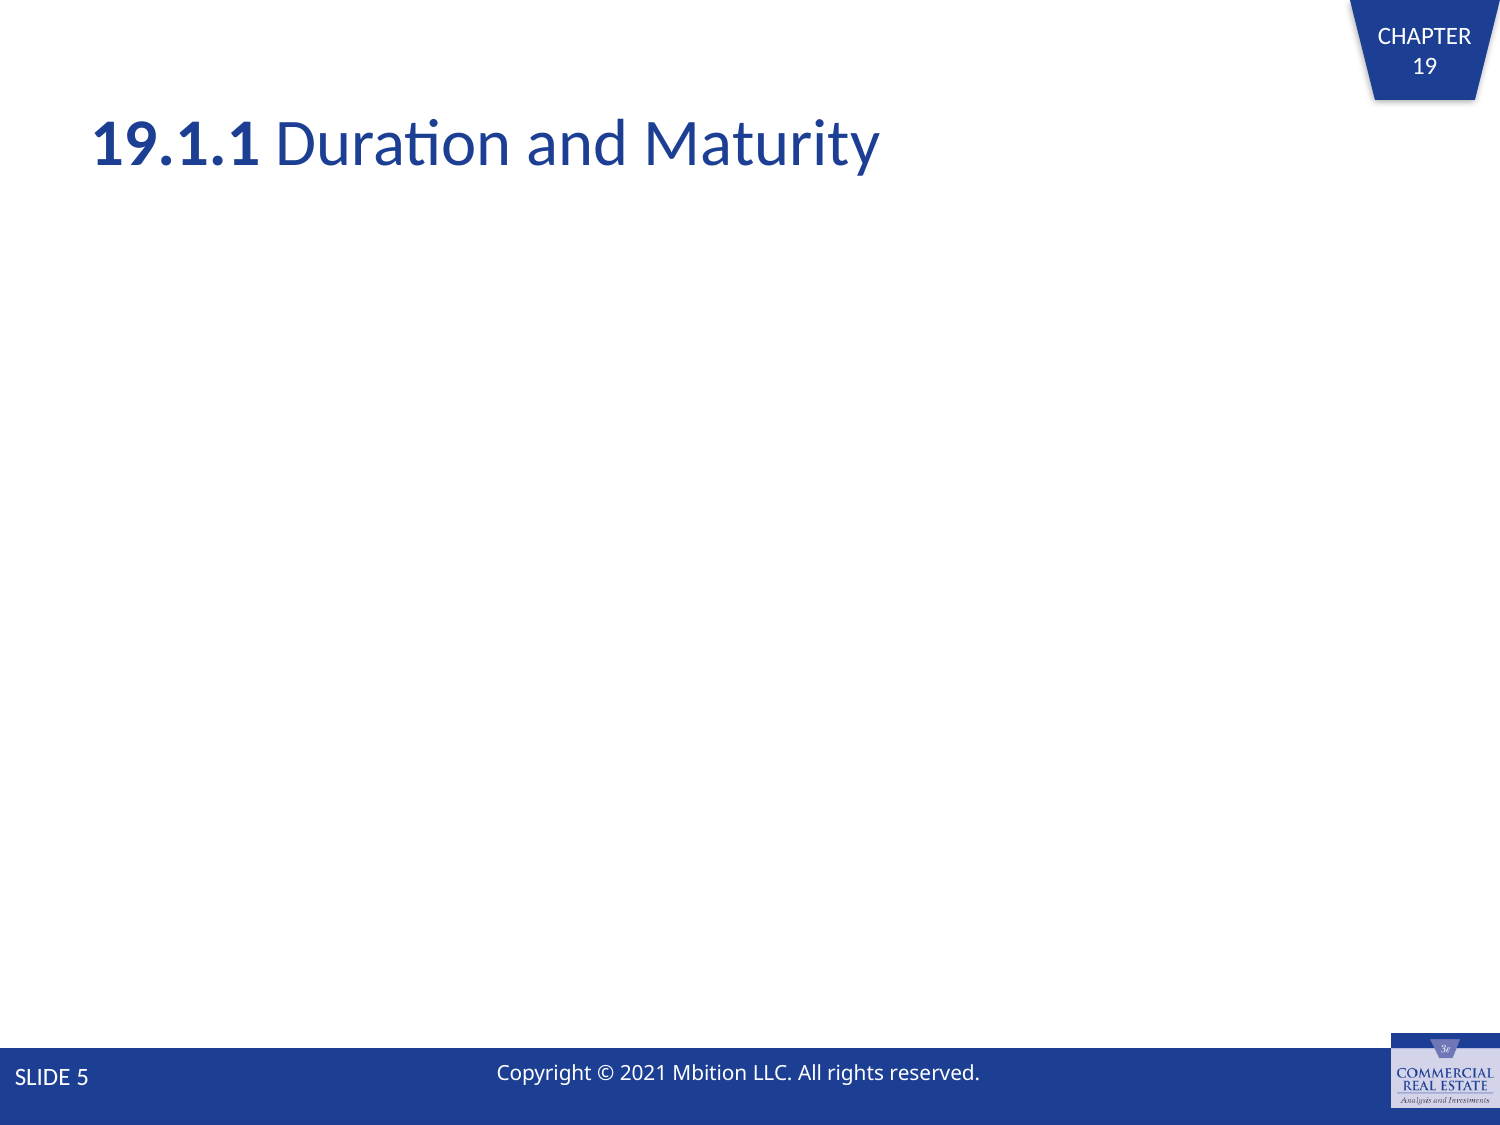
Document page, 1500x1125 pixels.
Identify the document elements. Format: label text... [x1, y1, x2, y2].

title 19.1.1 Duration and Maturity [75, 45, 1375, 233]
picture [1391, 1033, 1500, 1108]
slide_number SLIDE 5 [0, 1052, 350, 1113]
